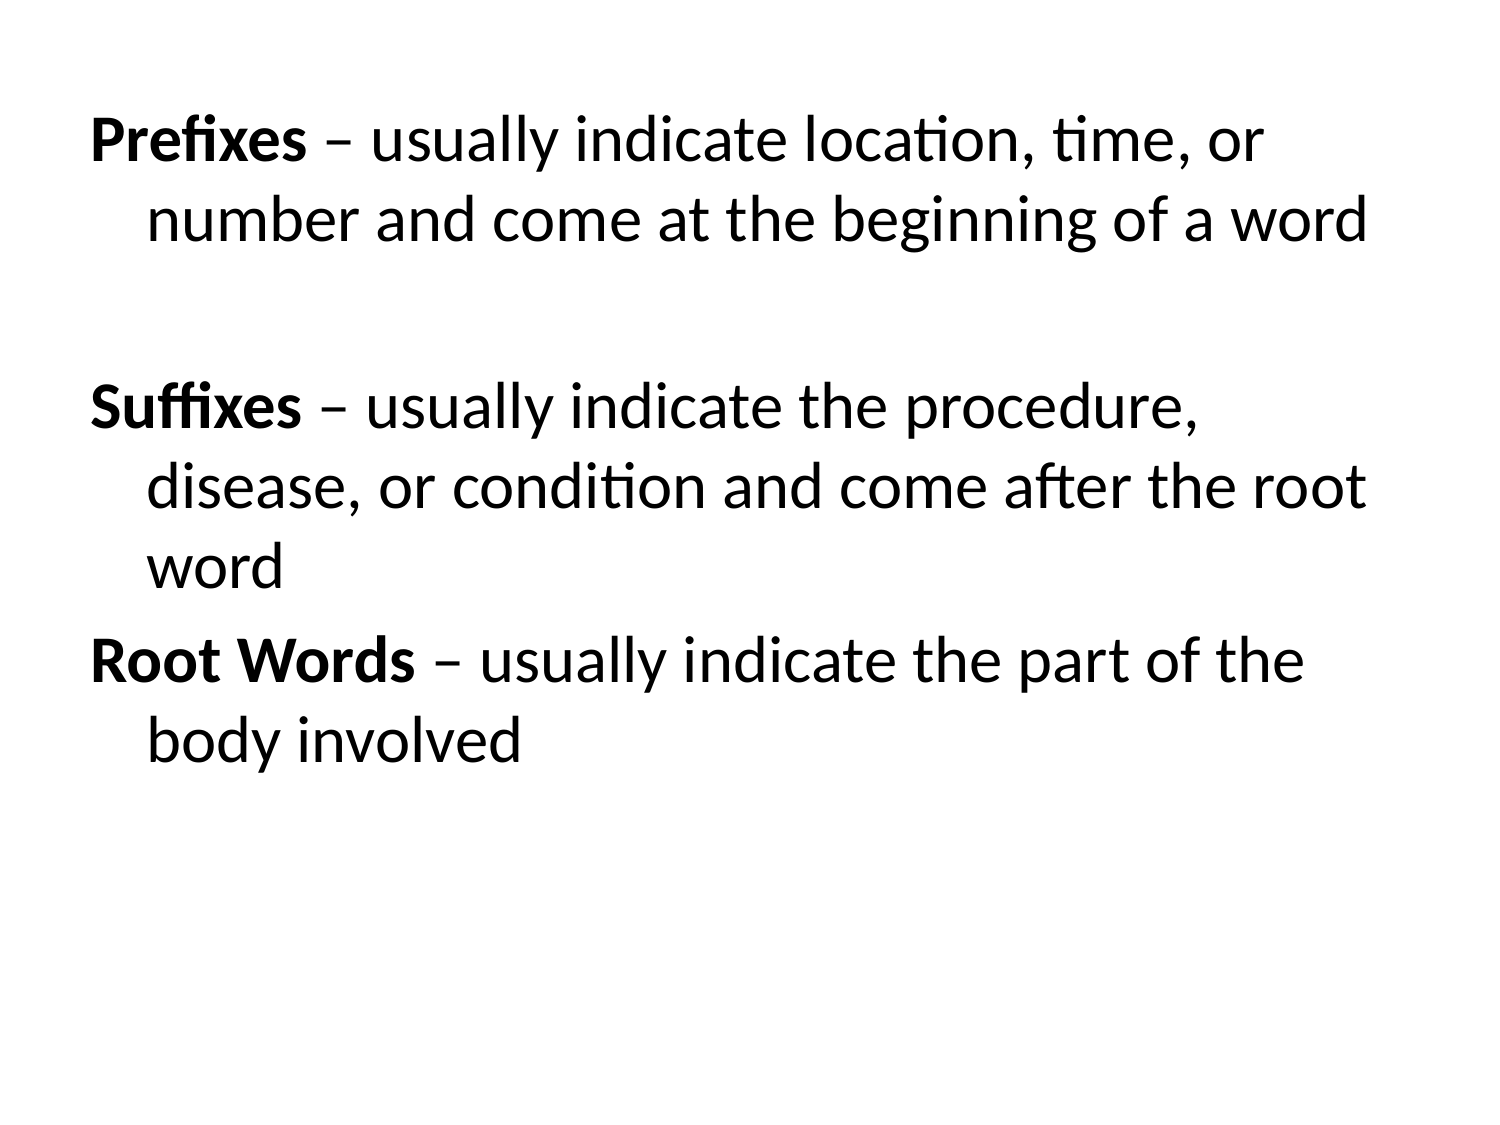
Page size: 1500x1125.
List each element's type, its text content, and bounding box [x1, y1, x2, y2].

list Prefixes – usually indicate location, time, or number and come at the beginning of a word Suffixes – usually indicate the procedure, disease, or condition and come after the root word Root Words – usually indicate the part of the body involved [74, 87, 1426, 1125]
